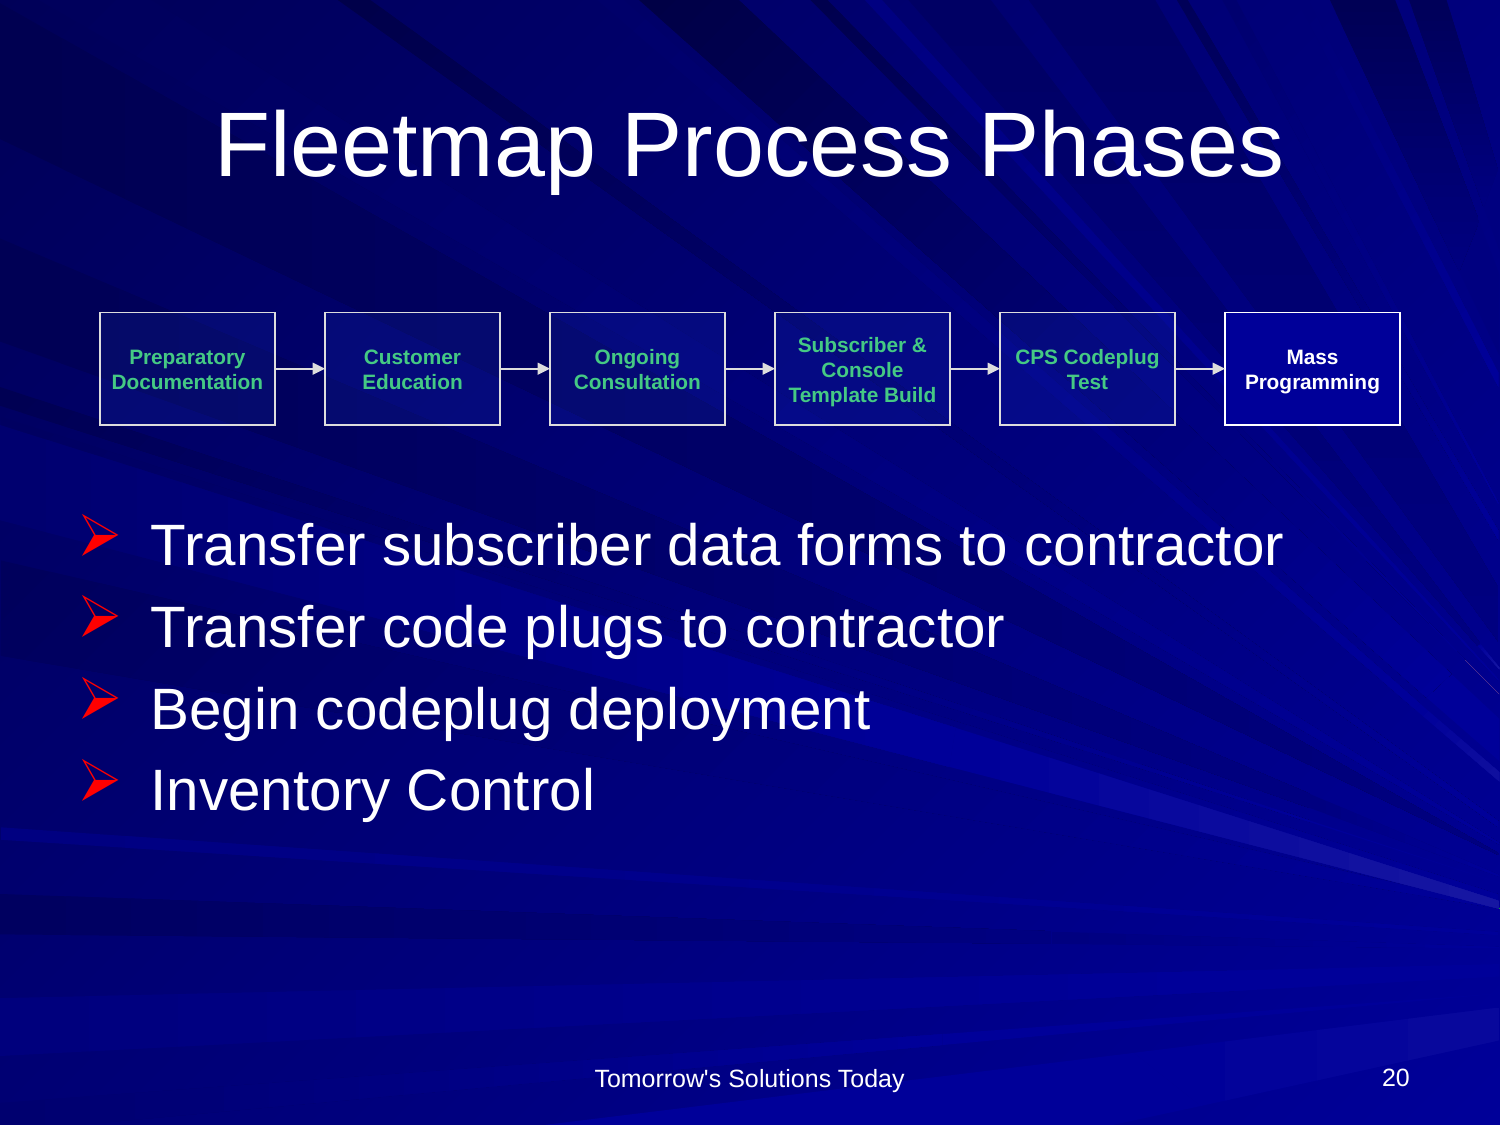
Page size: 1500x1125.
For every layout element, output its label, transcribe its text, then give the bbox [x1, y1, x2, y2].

slide_number 20 [1074, 1023, 1426, 1100]
text_box Preparatory Documentation [99, 312, 275, 425]
text_box Mass Programming [1224, 312, 1400, 425]
text_box Customer Education [324, 312, 500, 425]
text_box Ongoing Consultation [549, 312, 725, 425]
title Fleetmap Process Phases [74, 45, 1426, 234]
footer Tomorrow's Solutions Today [512, 1024, 988, 1101]
text_box CPS Codeplug Test [999, 312, 1175, 425]
text_box Transfer subscriber data forms to contractor Transfer code plugs to contractor Begin codeplug deployment Inventory Control [62, 500, 1413, 1000]
text_box Subscriber & Console Template Build [774, 312, 950, 425]
